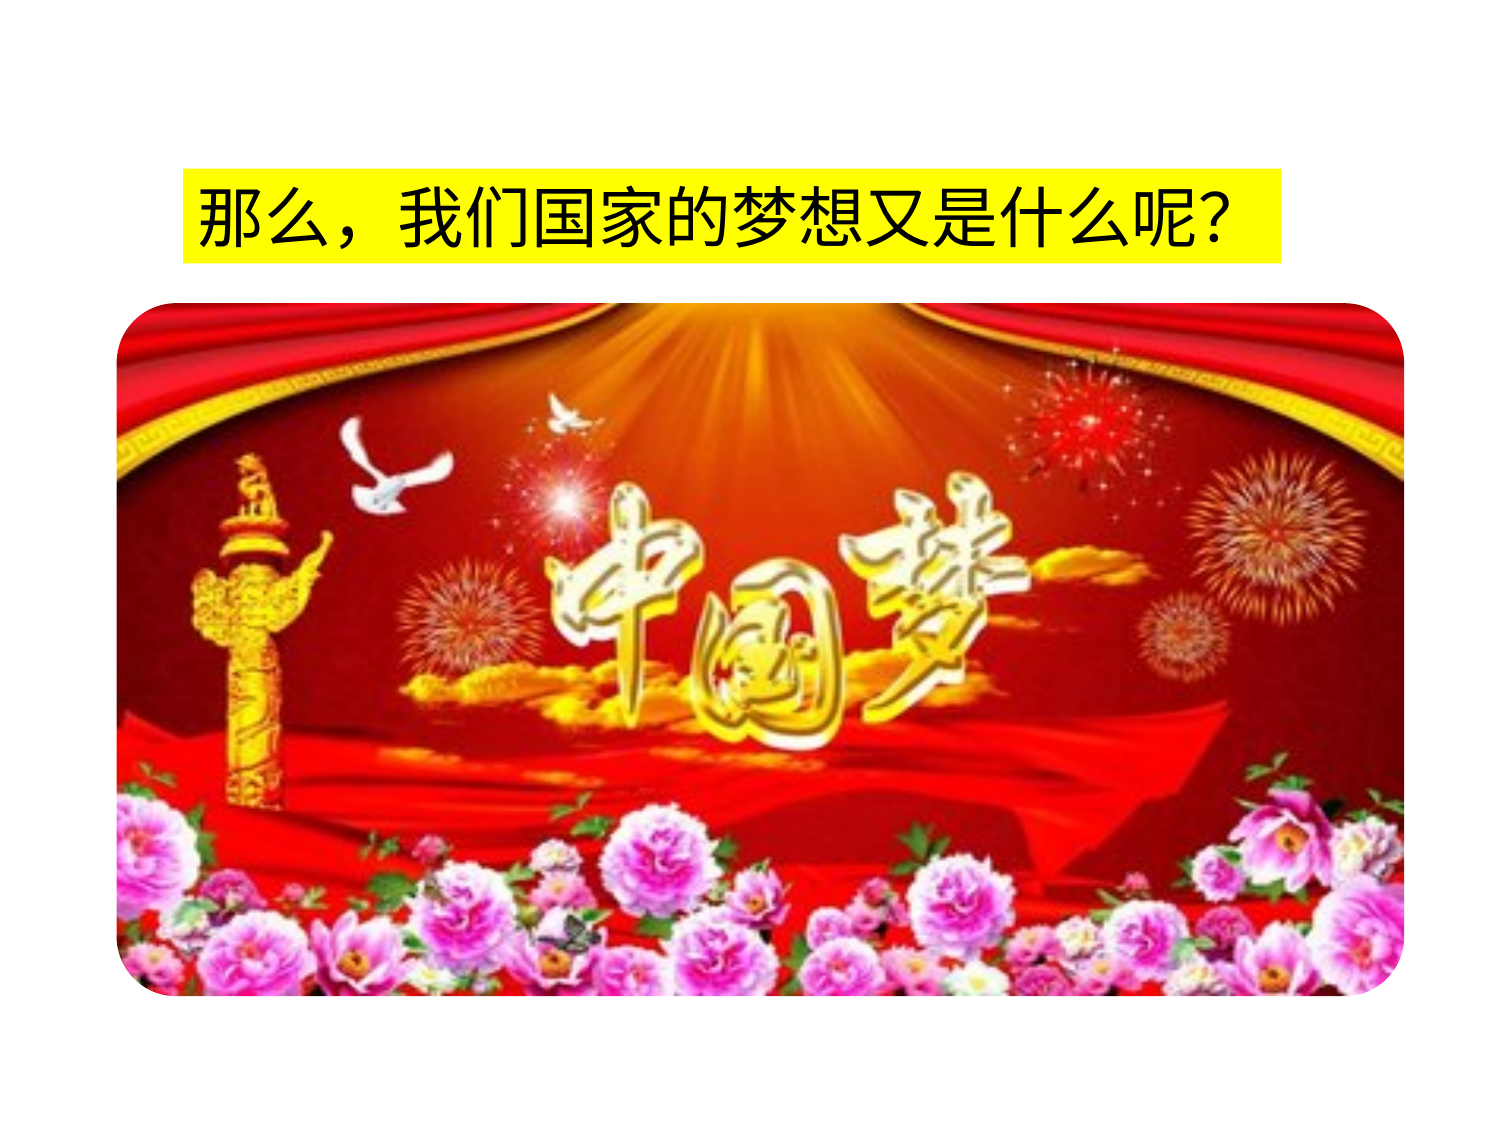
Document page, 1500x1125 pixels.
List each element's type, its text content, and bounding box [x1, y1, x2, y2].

picture [116, 303, 1405, 997]
text_box 那么，我们国家的梦想又是什么呢？ [183, 168, 1282, 264]
